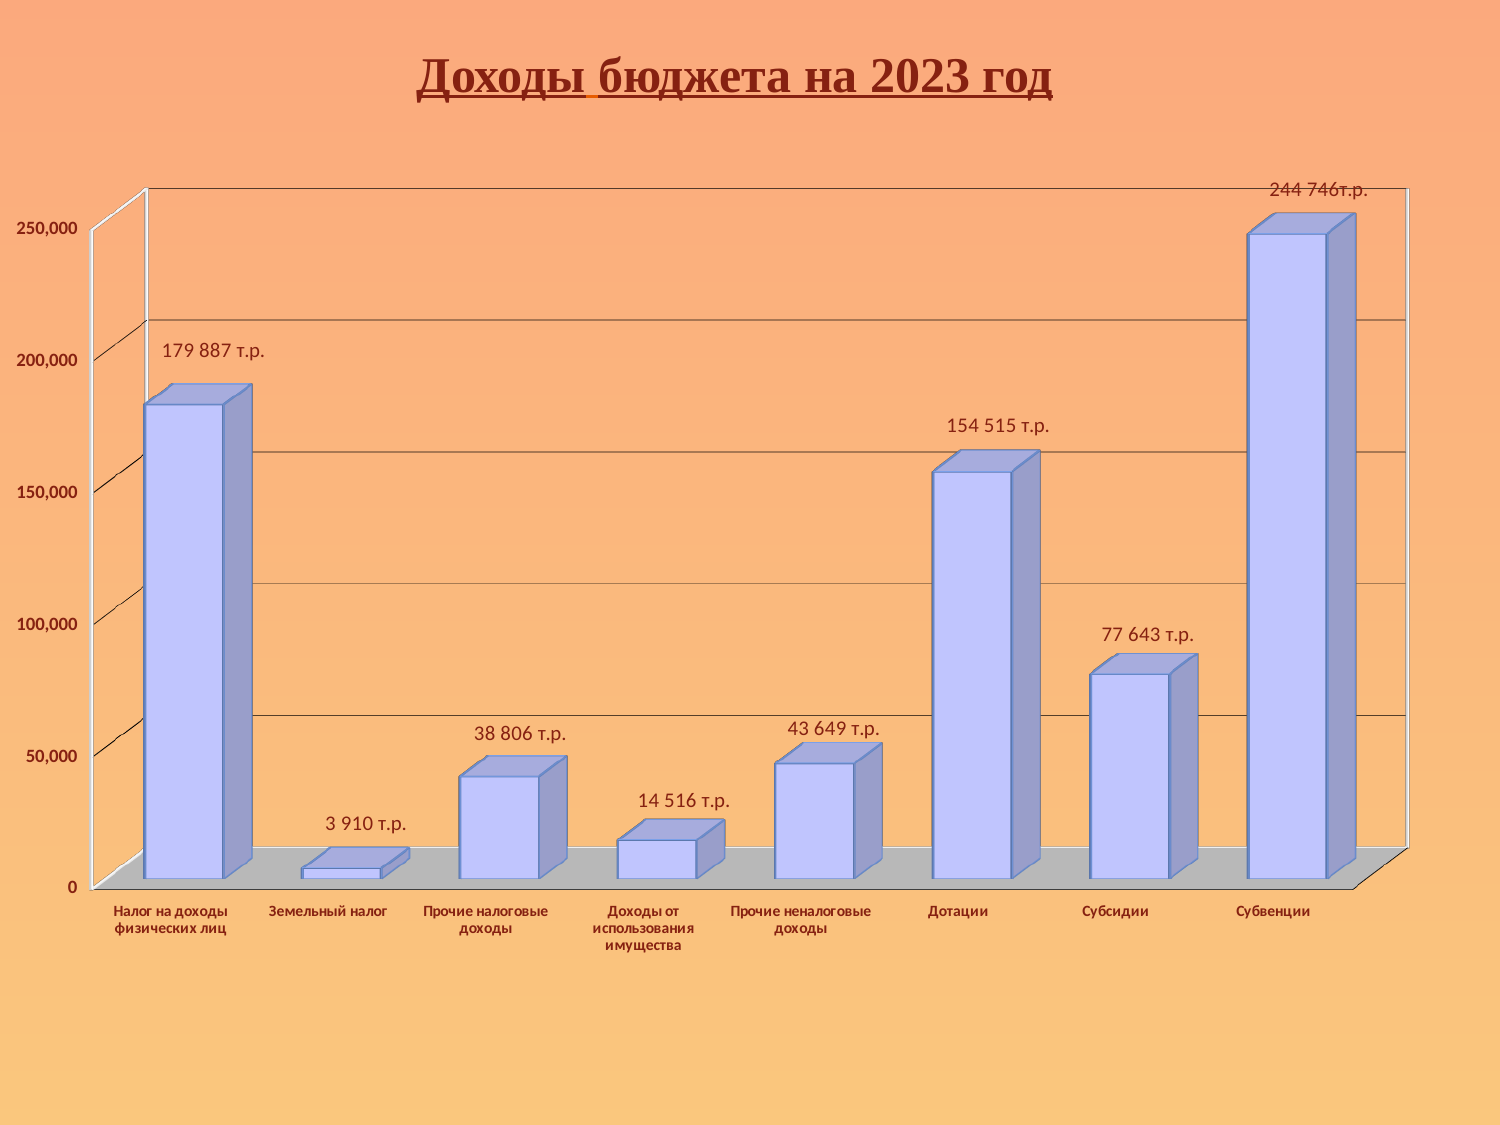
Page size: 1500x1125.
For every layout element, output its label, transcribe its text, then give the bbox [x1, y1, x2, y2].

chart [0, 175, 1442, 1044]
text_box Доходы бюджета на 2023 год [401, 35, 1069, 110]
